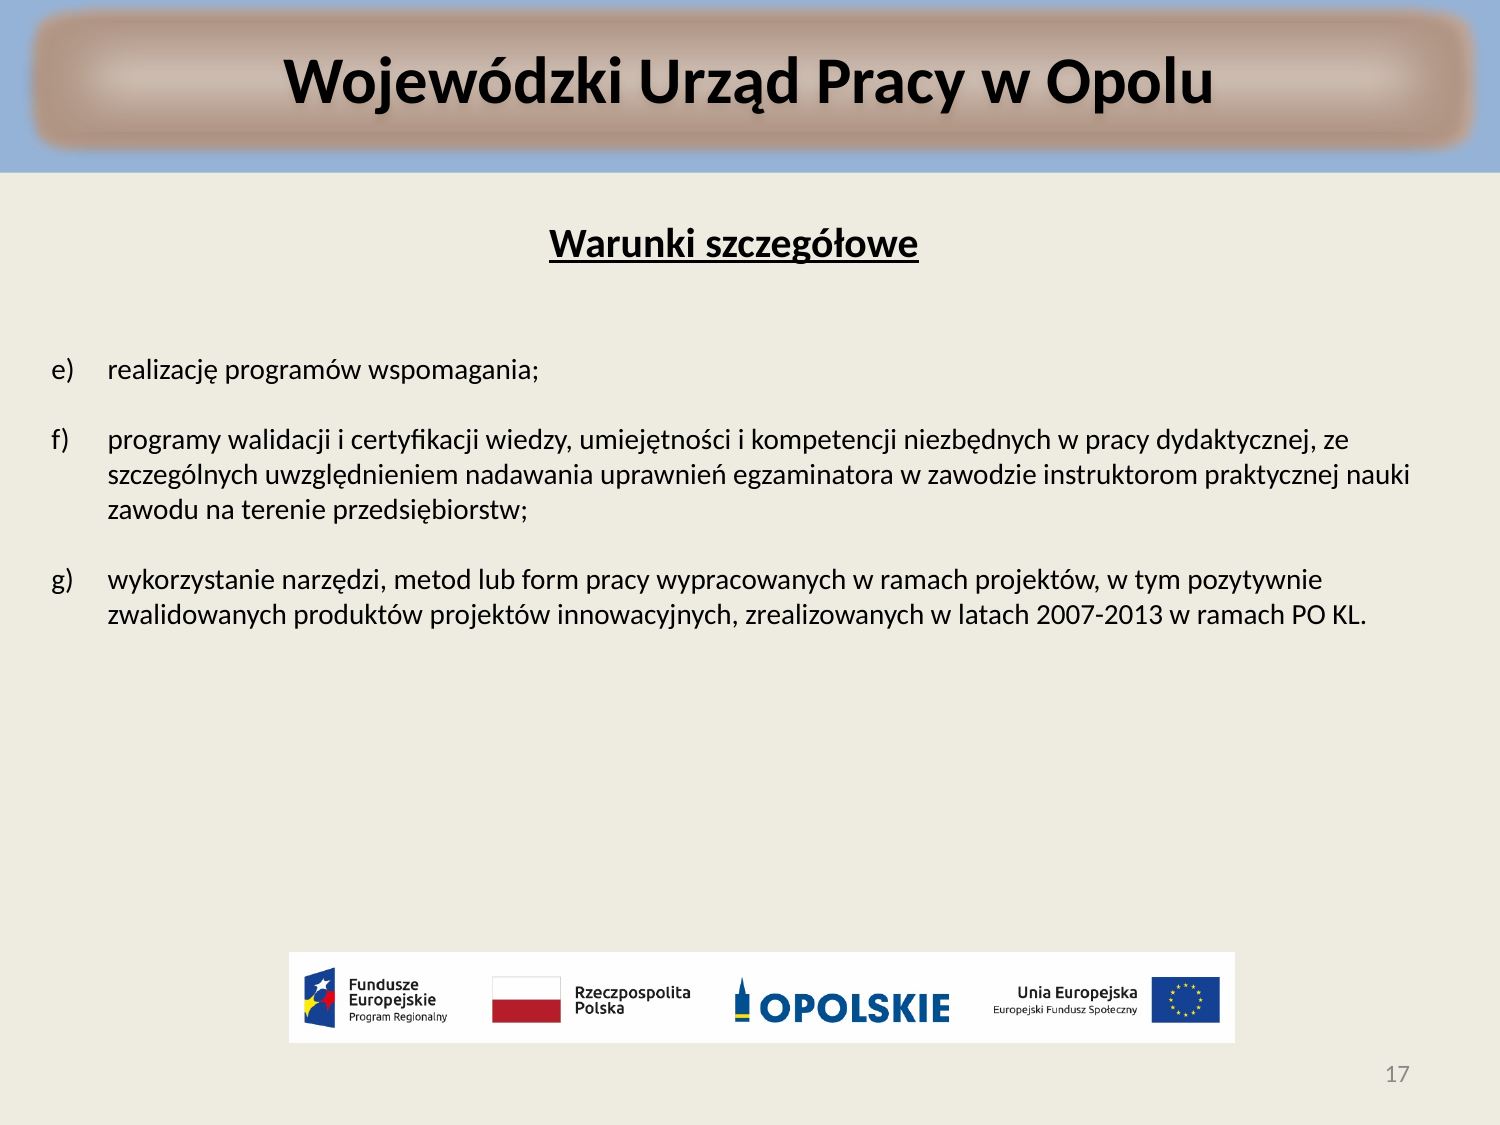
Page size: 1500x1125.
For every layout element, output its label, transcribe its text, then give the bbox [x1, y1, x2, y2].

slide_number 17 [1074, 1042, 1425, 1103]
picture [288, 951, 1235, 1043]
text_box [0, 0, 1500, 175]
text_box Warunki szczegółowe realizację programów wspomagania; programy walidacji i certyfikacji wiedzy, umiejętności i kompetencji niezbędnych w pracy dydaktycznej, ze szczególnych uwzględnieniem nadawania uprawnień egzaminatora w zawodzie instruktorom praktycznej nauki zawodu na terenie przedsiębiorstw; wykorzystanie narzędzi, metod lub form pracy wypracowanych w ramach projektów, w tym pozytywnie zwalidowanych produktów projektów innowacyjnych, zrealizowanych w latach 2007-2013 w ramach PO KL. [7, 208, 1461, 1125]
